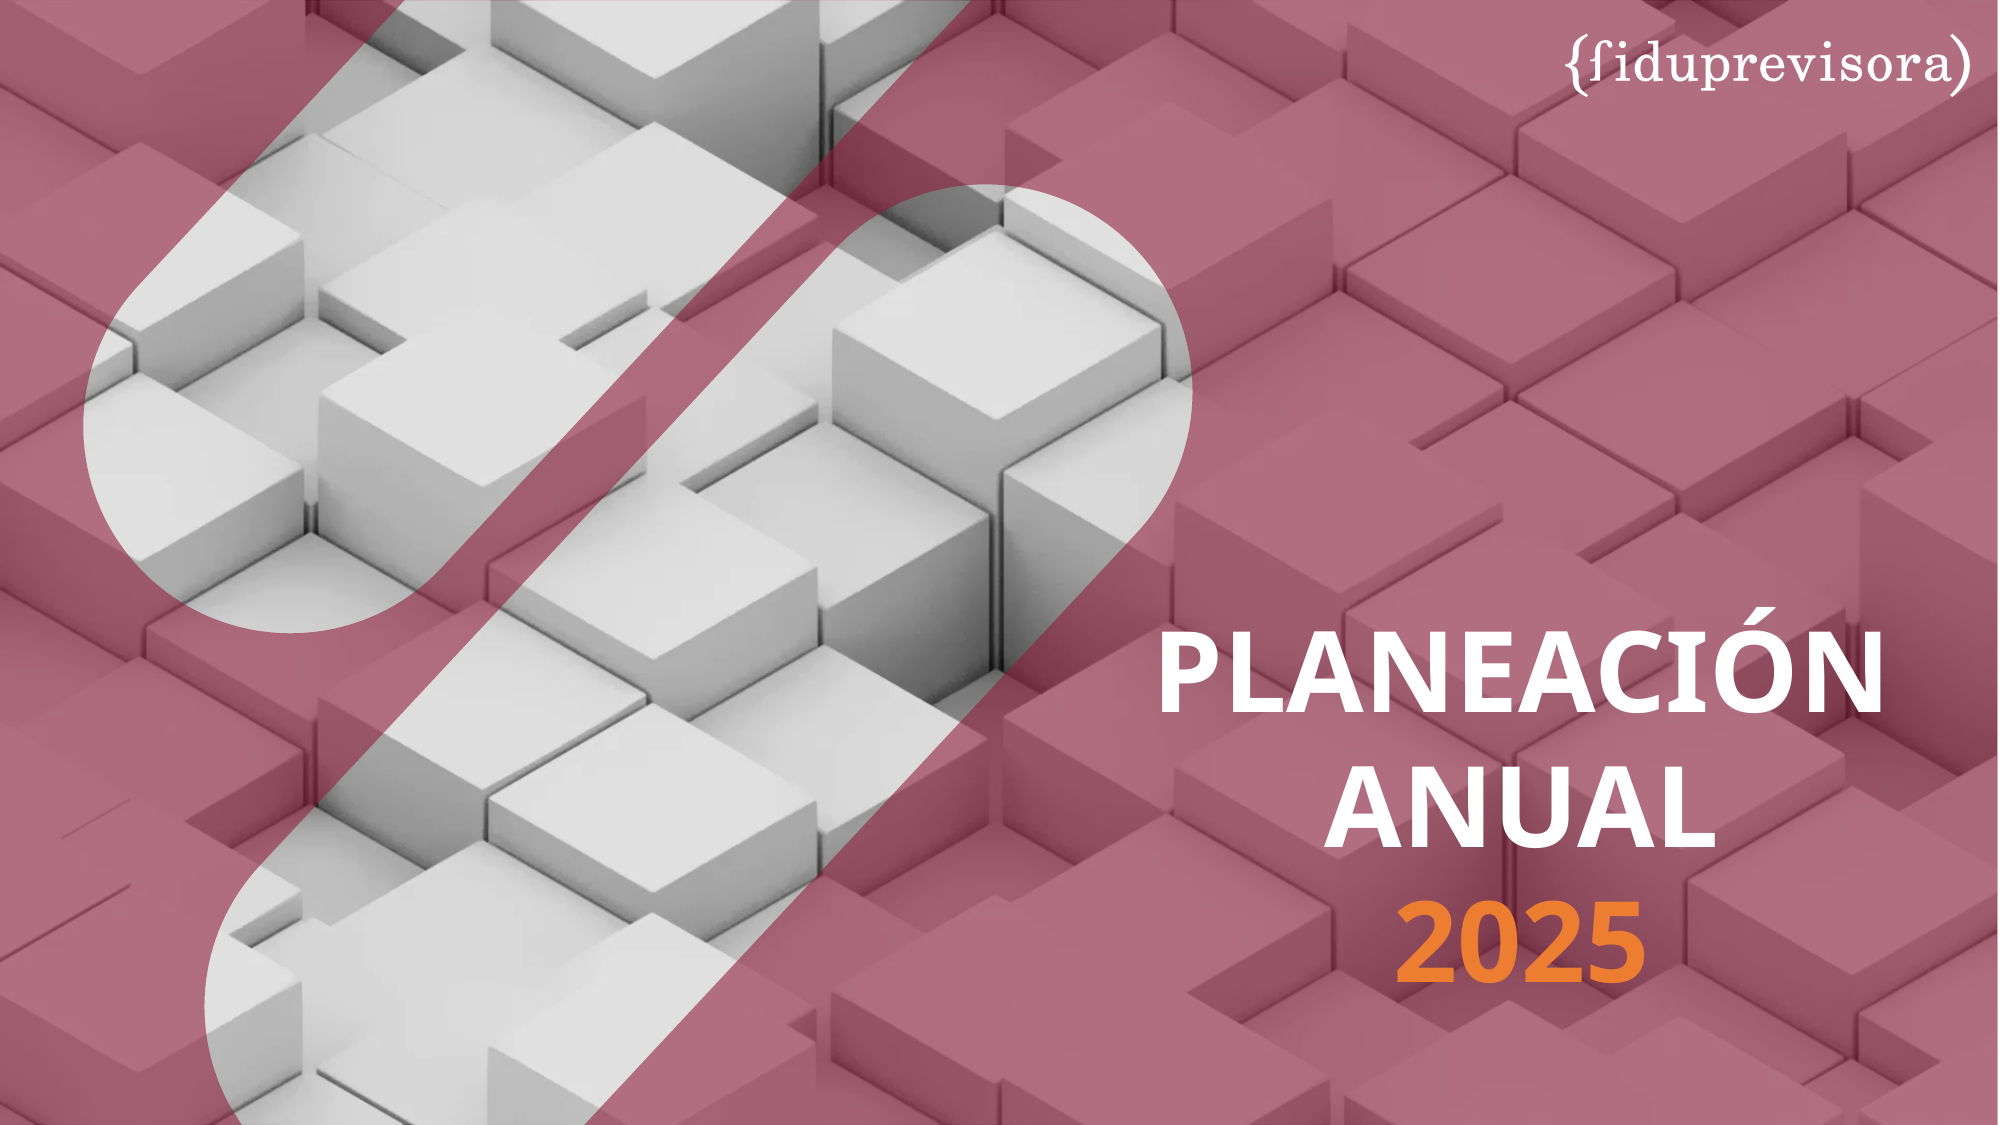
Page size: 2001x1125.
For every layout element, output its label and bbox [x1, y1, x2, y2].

text_box [0, 0, 1998, 1125]
picture [1565, 33, 1970, 97]
